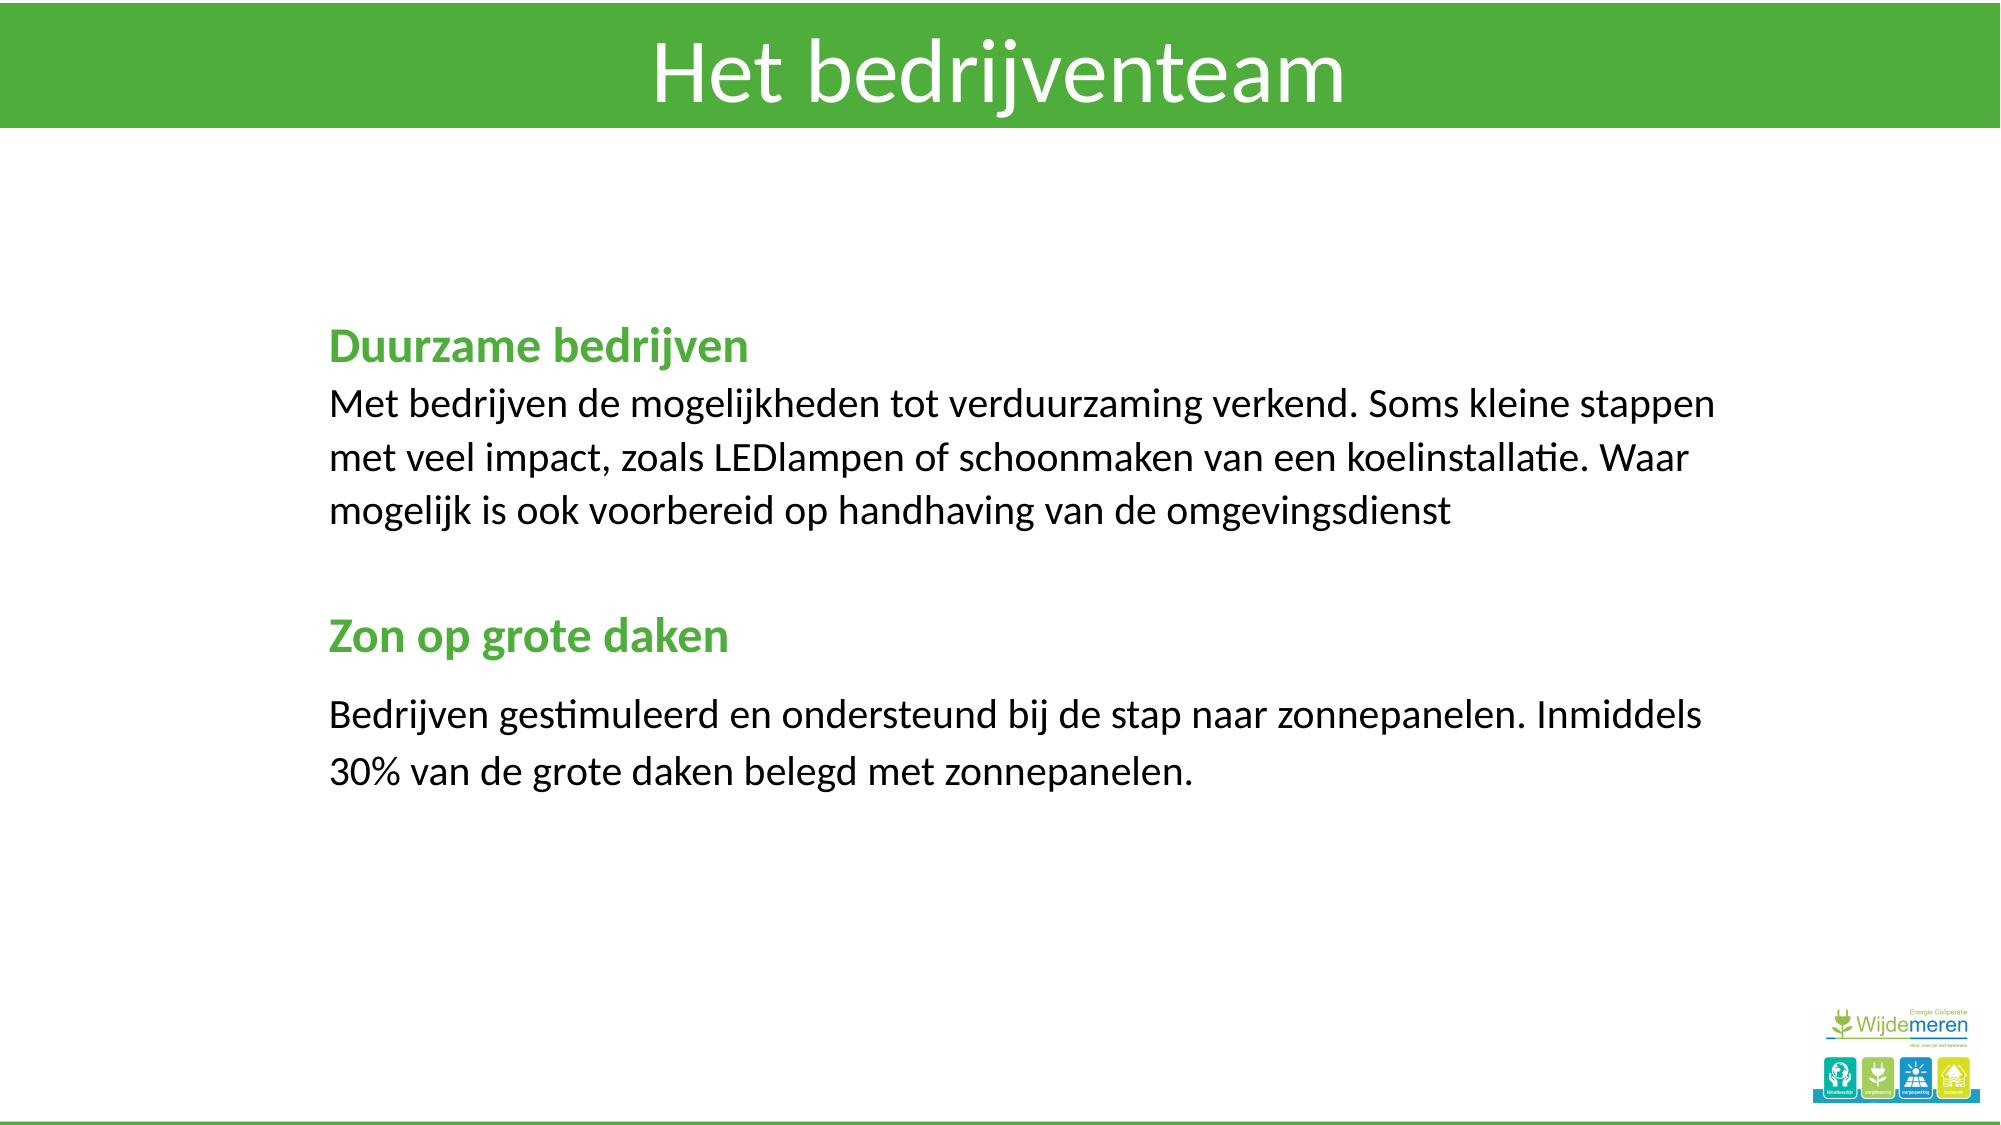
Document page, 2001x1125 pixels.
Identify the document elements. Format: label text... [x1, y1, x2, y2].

text_box Het bedrijventeam [0, 3, 2000, 128]
picture [1813, 1007, 1980, 1103]
text_box Duurzame bedrijven Met bedrijven de mogelijkheden tot verduurzaming verkend. Soms kleine stappen met veel impact, zoals LEDlampen of schoonmaken van een koelinstallatie. Waar mogelijk is ook voorbereid op handhaving van de omgevingsdienst Zon op grote daken Bedrijven gestimuleerd en ondersteund bij de stap naar zonnepanelen. Inmiddels 30% van de grote daken belegd met zonnepanelen. [313, 301, 1784, 876]
text_box [0, 1121, 2000, 1125]
